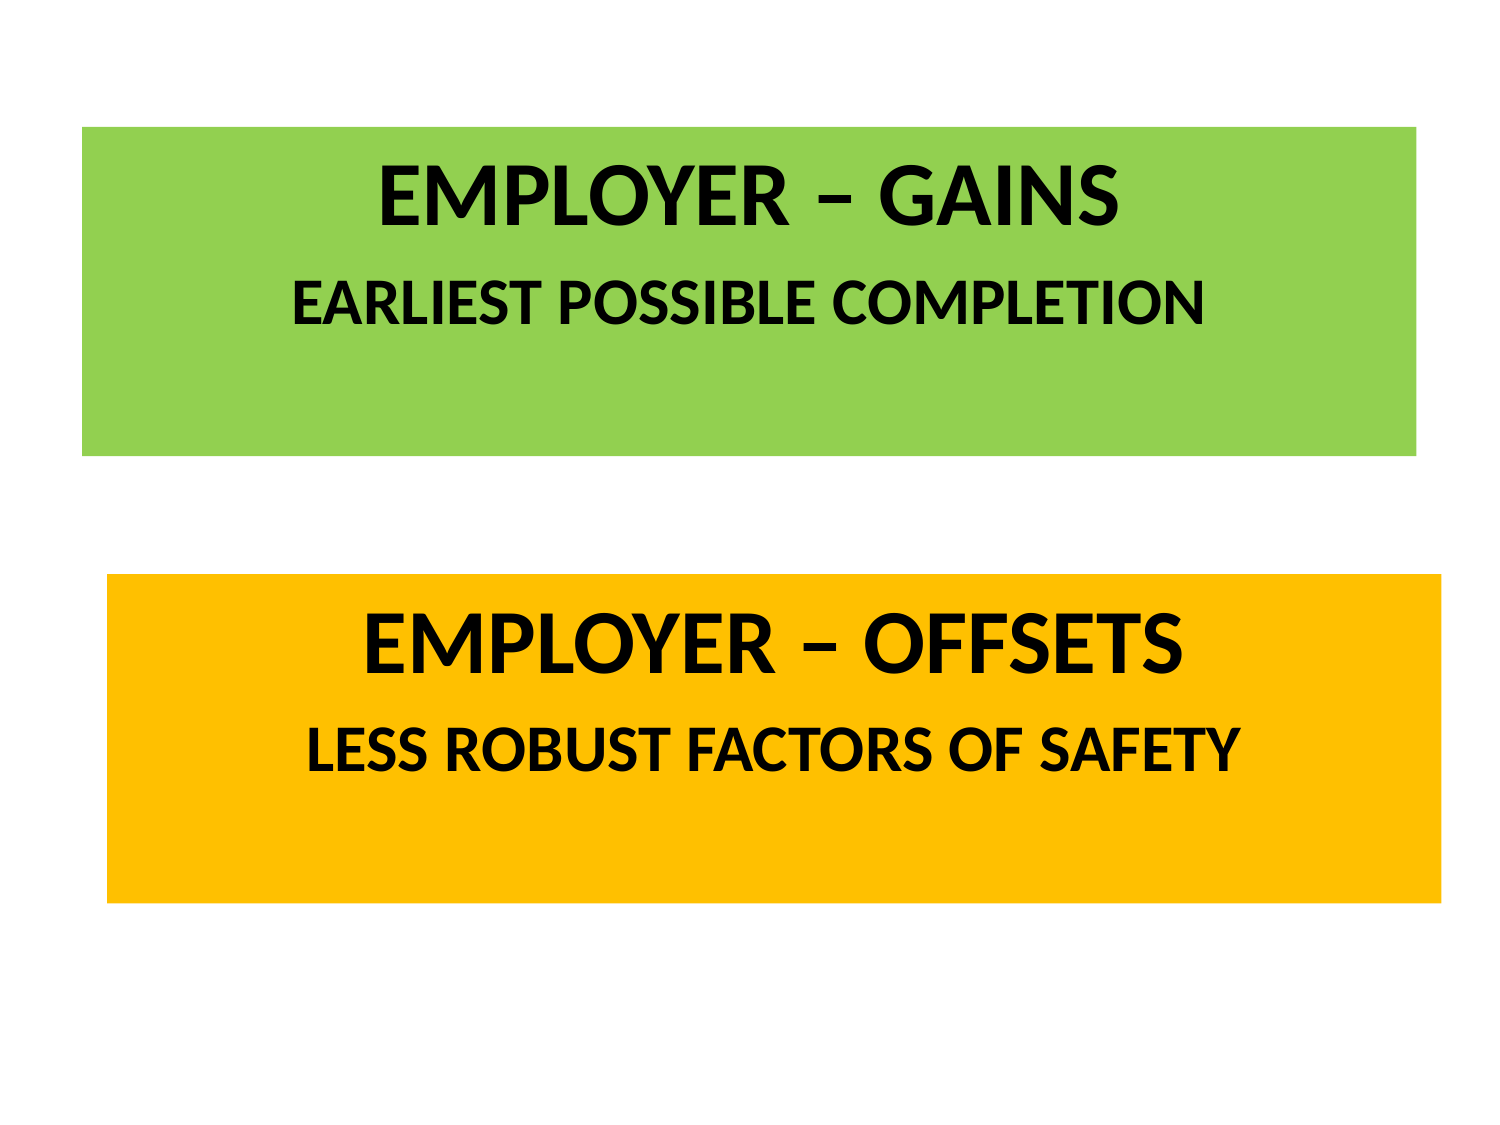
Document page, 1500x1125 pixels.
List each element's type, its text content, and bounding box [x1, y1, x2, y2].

text_box EMPLOYER – OFFSETS LESS ROBUST FACTORS OF SAFETY [107, 574, 1442, 904]
text_box EMPLOYER – GAINS EARLIEST POSSIBLE COMPLETION [82, 126, 1417, 457]
